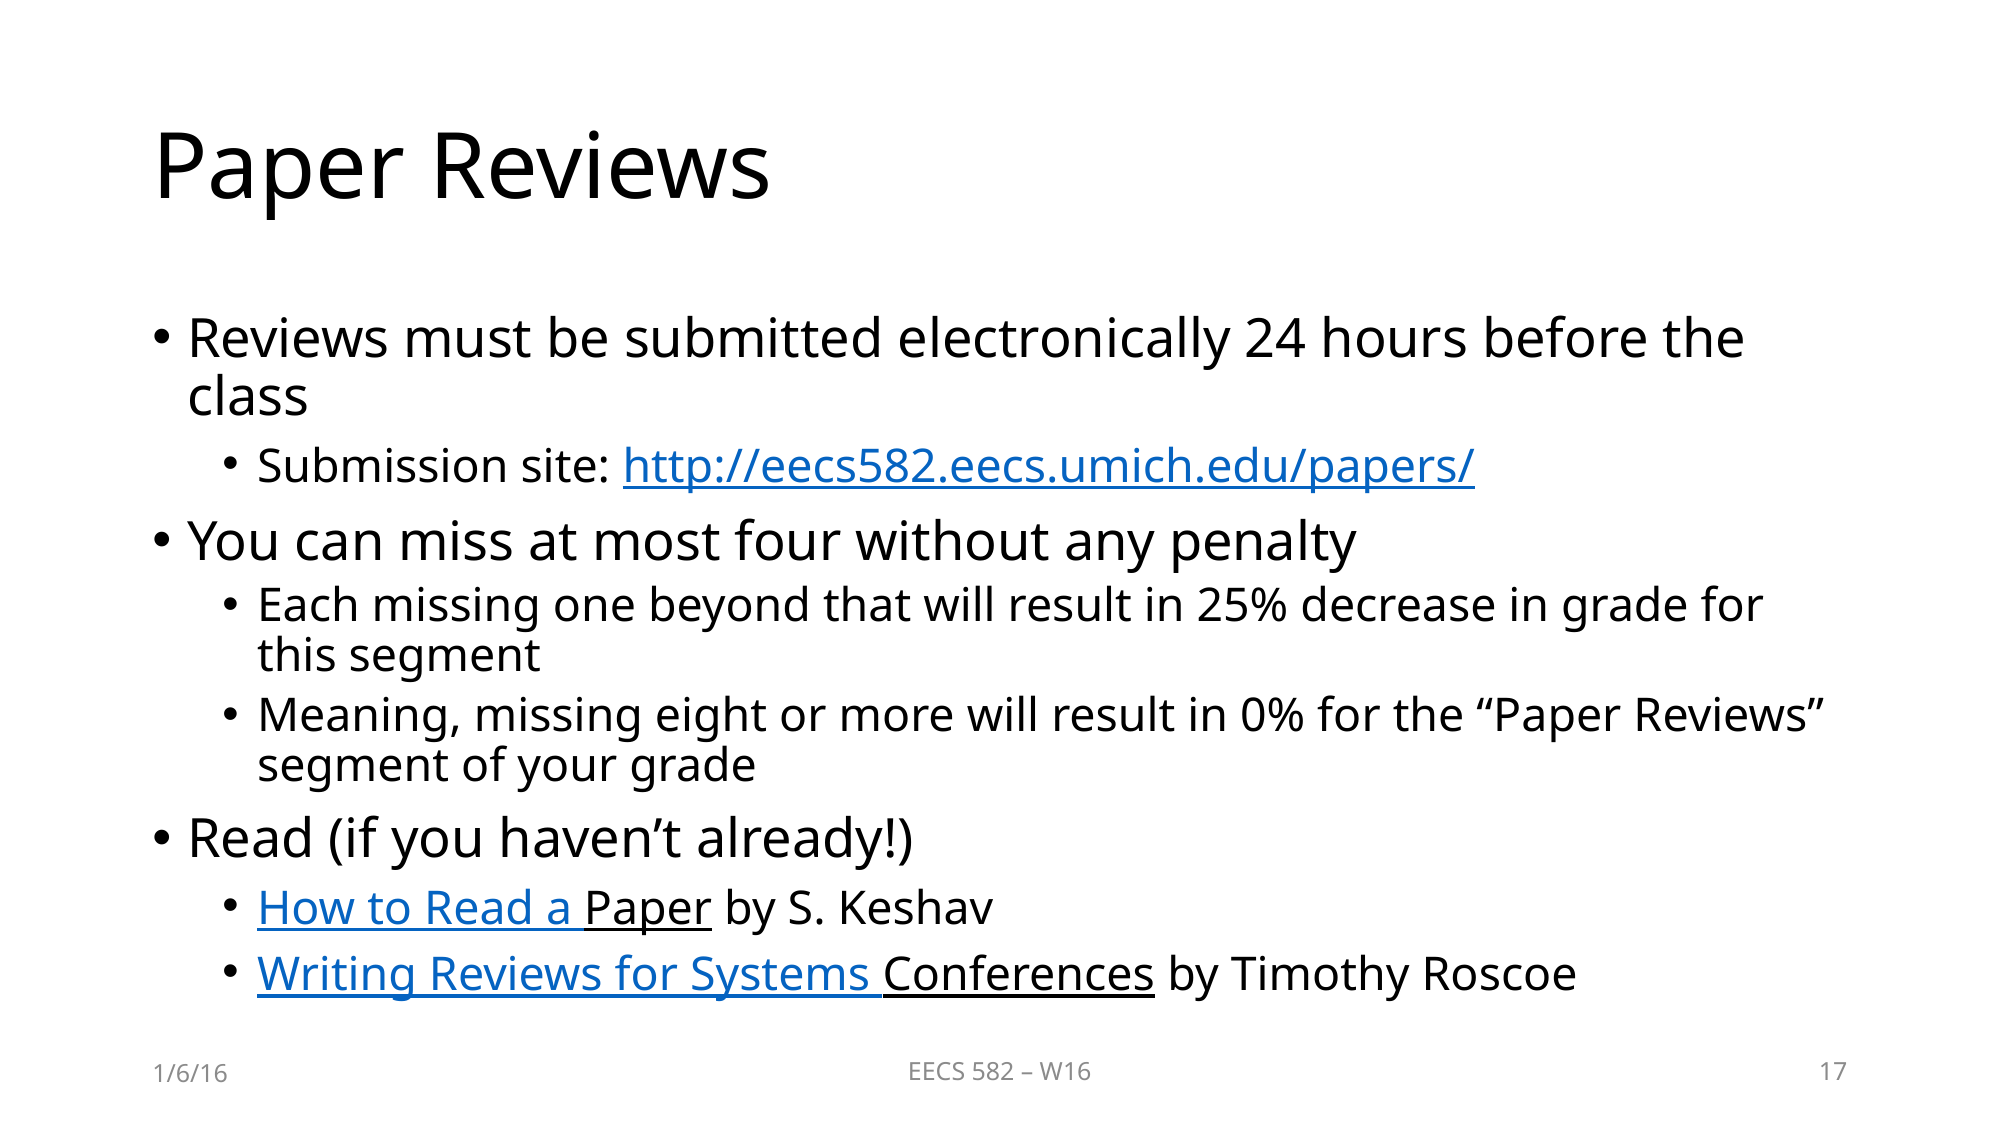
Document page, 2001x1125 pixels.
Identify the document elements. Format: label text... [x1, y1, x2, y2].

footer EECS 582 – W16 [662, 1042, 1338, 1103]
slide_number 17 [1412, 1042, 1863, 1103]
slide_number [137, 1042, 588, 1103]
list Reviews must be submitted electronically 24 hours before the class Submission site: http://eecs582.eecs.umich.edu/papers/ You can miss at most four without any penalty Each missing one beyond that will result in 25% decrease in grade for this segment Meaning, missing eight or more will result in 0% for the “Paper Reviews” segment of your grade Read (if you haven’t already!) How to Read a Paper by S. Keshav Writing Reviews for Systems Conferences by Timothy Roscoe [137, 299, 1863, 1014]
title Paper Reviews [137, 59, 1863, 278]
